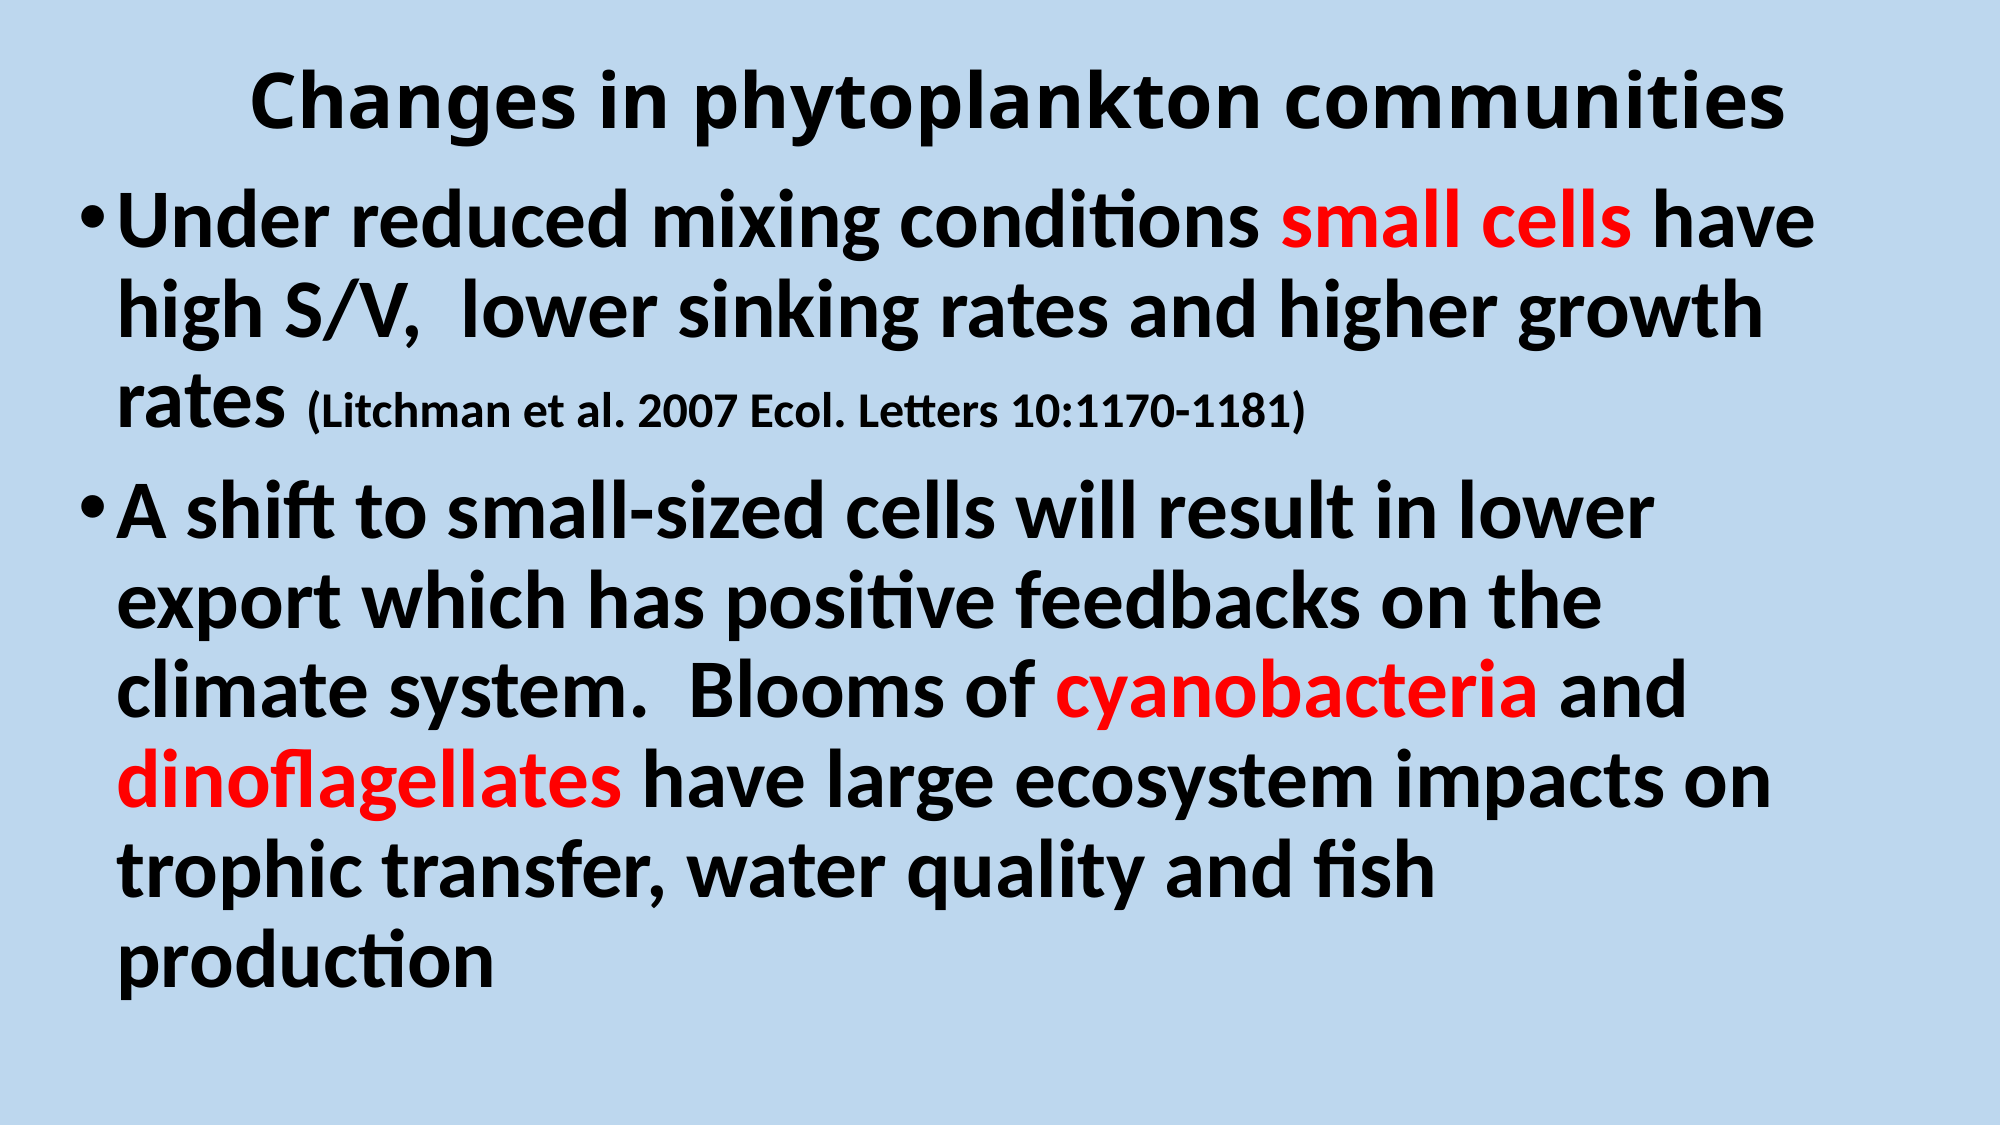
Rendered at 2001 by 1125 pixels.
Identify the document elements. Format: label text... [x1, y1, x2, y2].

list Under reduced mixing conditions small cells have high S/V, lower sinking rates and higher growth rates (Litchman et al. 2007 Ecol. Letters 10:1170-1181) A shift to small-sized cells will result in lower export which has positive feedbacks on the climate system. Blooms of cyanobacteria and dinoflagellates have large ecosystem impacts on trophic transfer, water quality and fish production [63, 168, 1850, 1125]
title Changes in phytoplankton communities [155, 31, 1881, 175]
